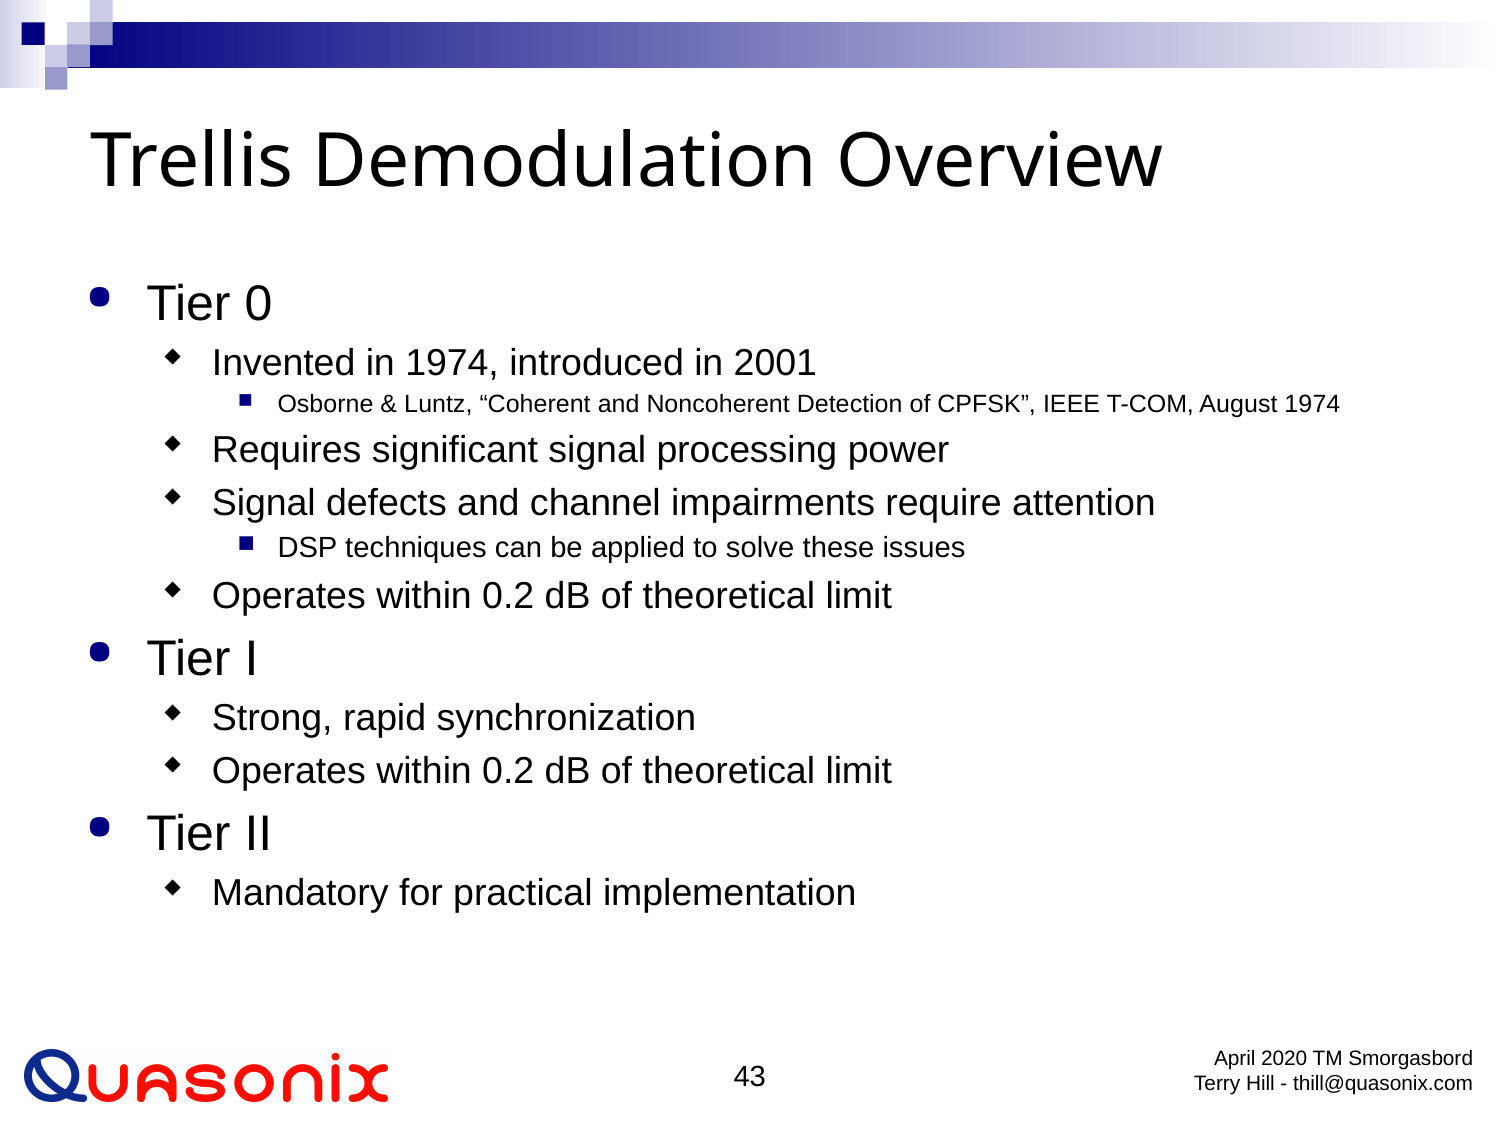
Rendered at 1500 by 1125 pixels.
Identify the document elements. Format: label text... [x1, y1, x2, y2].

picture [24, 1049, 388, 1102]
title Trellis Demodulation Overview [75, 62, 1425, 250]
list Tier 0 Invented in 1974, introduced in 2001 Osborne & Luntz, “Coherent and Noncoherent Detection of CPFSK”, IEEE T-COM, August 1974 Requires significant signal processing power Signal defects and channel impairments require attention DSP techniques can be applied to solve these issues Operates within 0.2 dB of theoretical limit Tier I Strong, rapid synchronization Operates within 0.2 dB of theoretical limit Tier II Mandatory for practical implementation [75, 262, 1425, 963]
